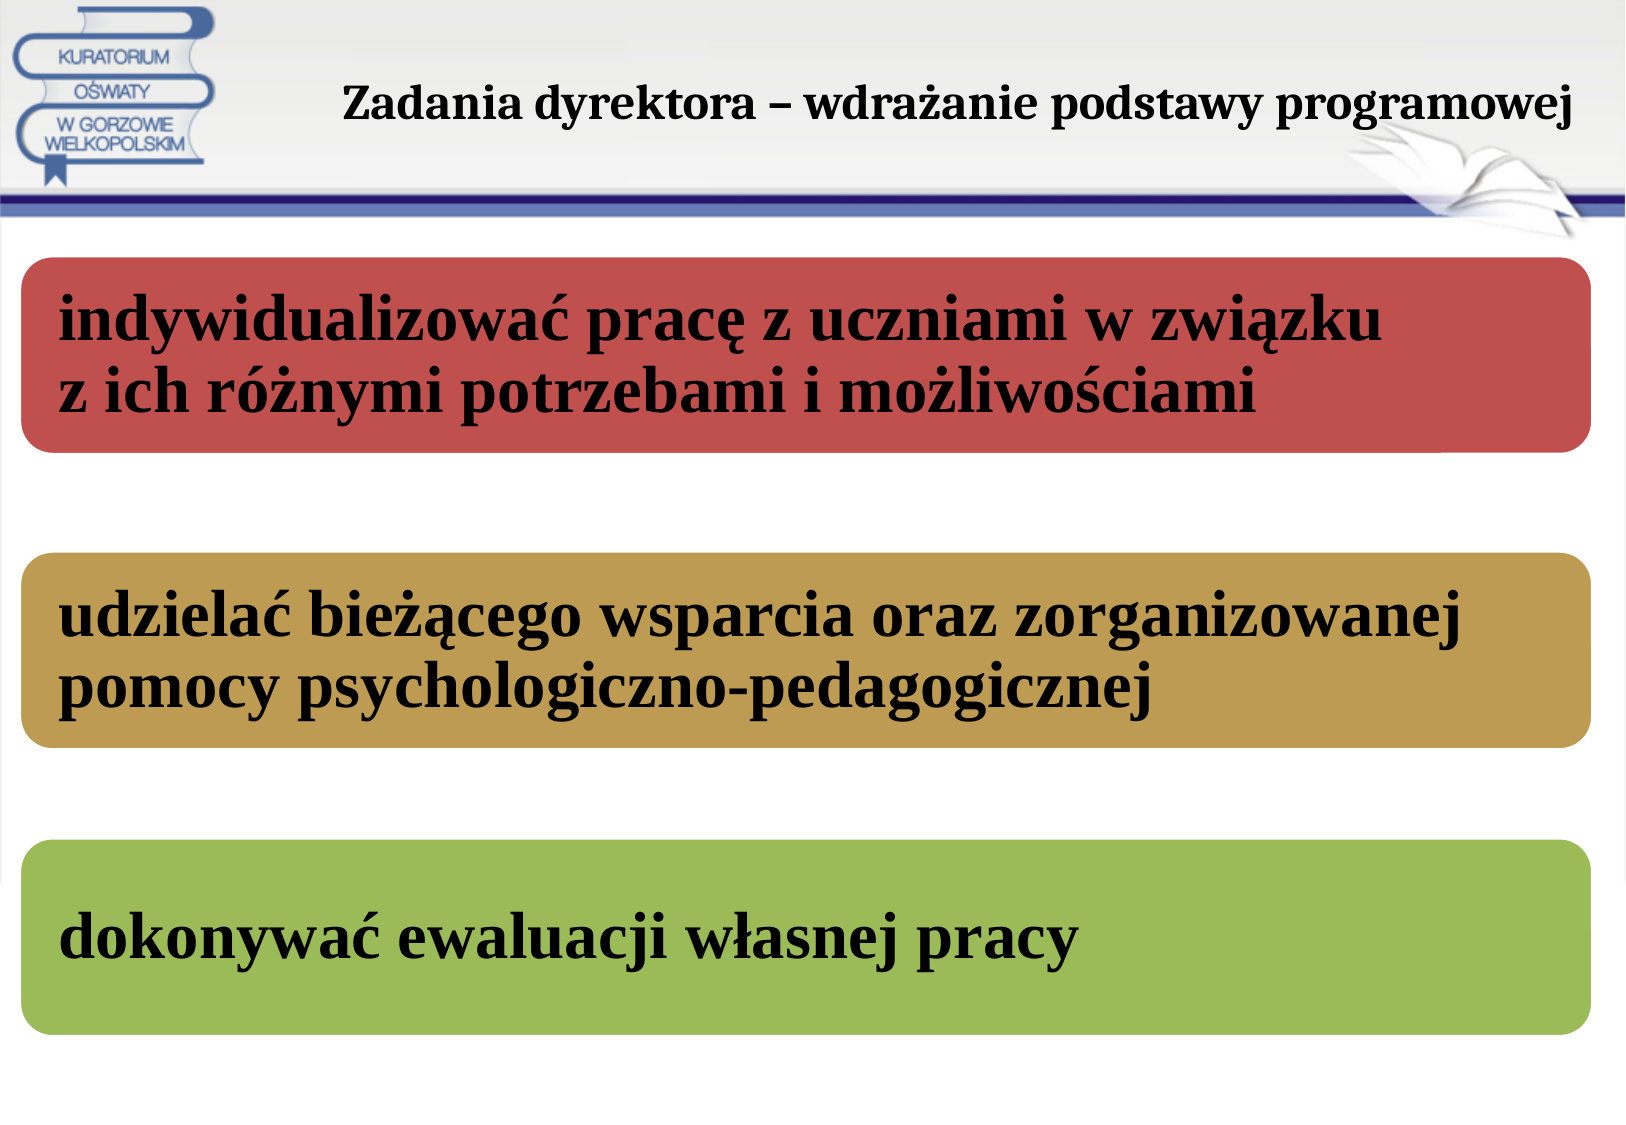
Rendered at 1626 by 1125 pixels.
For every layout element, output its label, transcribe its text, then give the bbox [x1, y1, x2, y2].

picture [0, 0, 1626, 1125]
title Zadania dyrektora – wdrażanie podstawy programowej [317, 23, 1600, 176]
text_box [18, 255, 1594, 1125]
